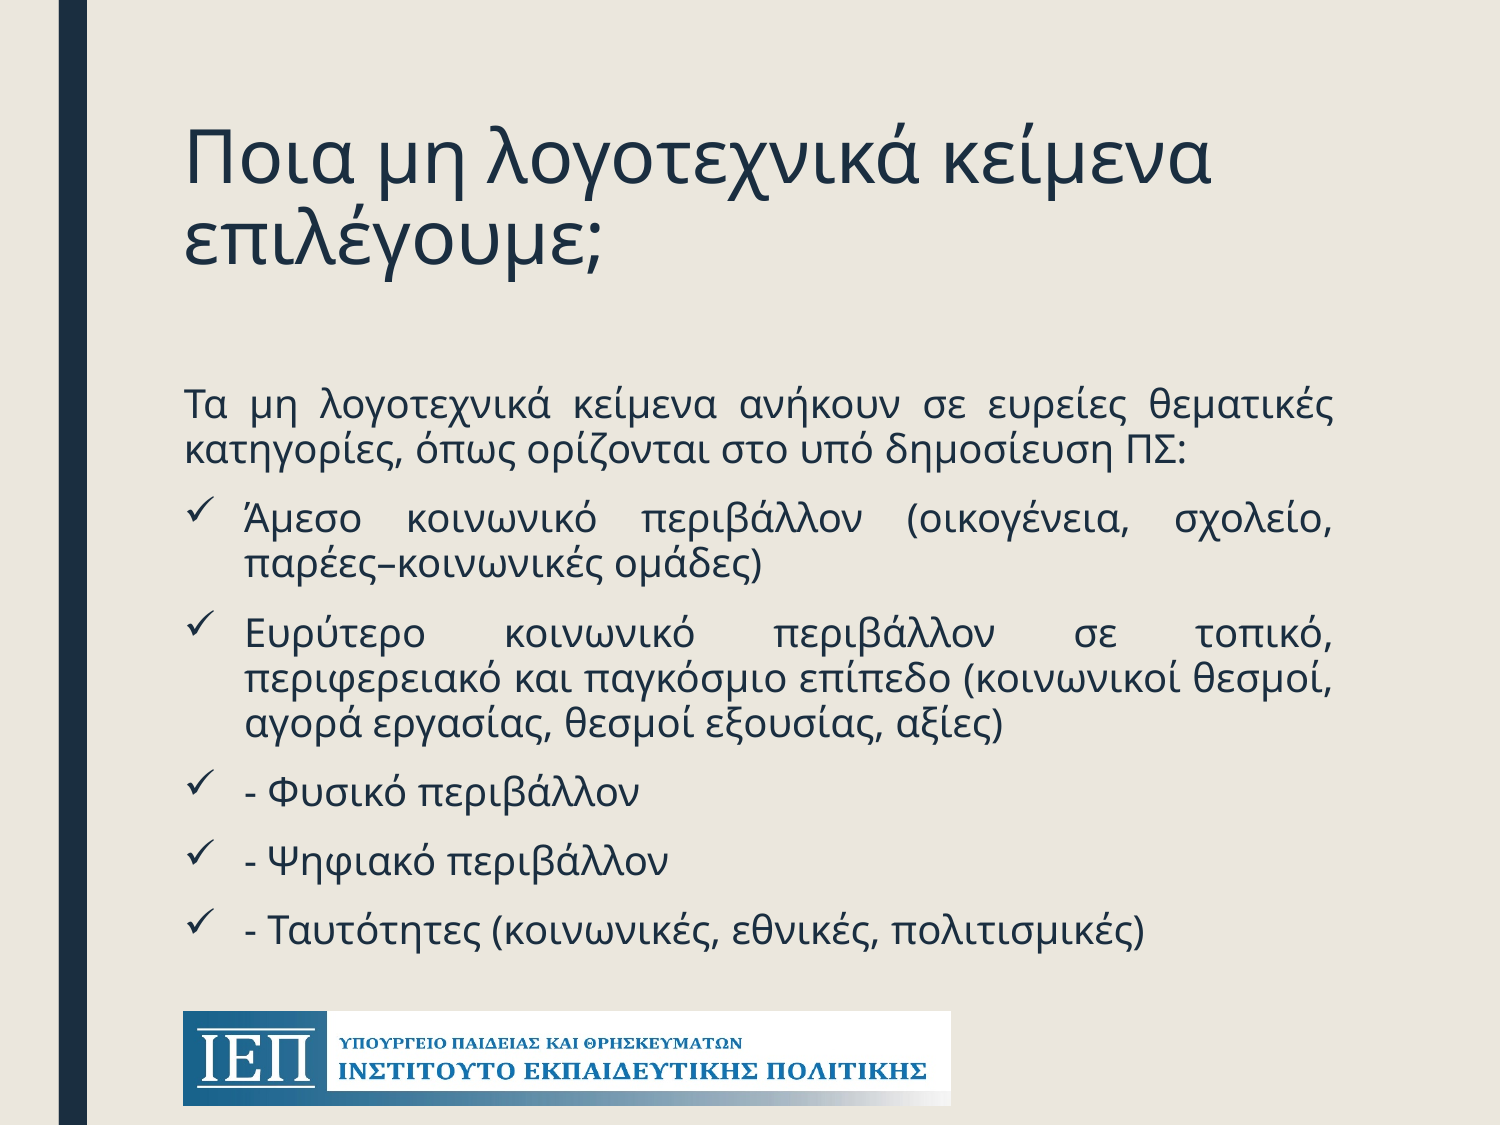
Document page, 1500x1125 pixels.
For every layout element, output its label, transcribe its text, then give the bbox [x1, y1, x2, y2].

picture [182, 1011, 951, 1107]
title Ποια μη λογοτεχνικά κείμενα επιλέγουμε; [168, 112, 1351, 357]
footer Ινστιτούτο Εκπαιδευτικής Πολιτικής [355, 1058, 1129, 1125]
list Τα μη λογοτεχνικά κείμενα ανήκουν σε ευρείες θεματικές κατηγορίες, όπως ορίζονται στο υπό δημοσίευση ΠΣ: Άμεσο κοινωνικό περιβάλλον (οικογένεια, σχολείο, παρέες–κοινωνικές ομάδες) Ευρύτερο κοινωνικό περιβάλλον σε τοπικό, περιφερειακό και παγκόσμιο επίπεδο (κοινωνικοί θεσμοί, αγορά εργασίας, θεσμοί εξουσίας, αξίες) - Φυσικό περιβάλλον - Ψηφιακό περιβάλλον - Ταυτότητες (κοινωνικές, εθνικές, πολιτισμικές) [168, 375, 1351, 963]
